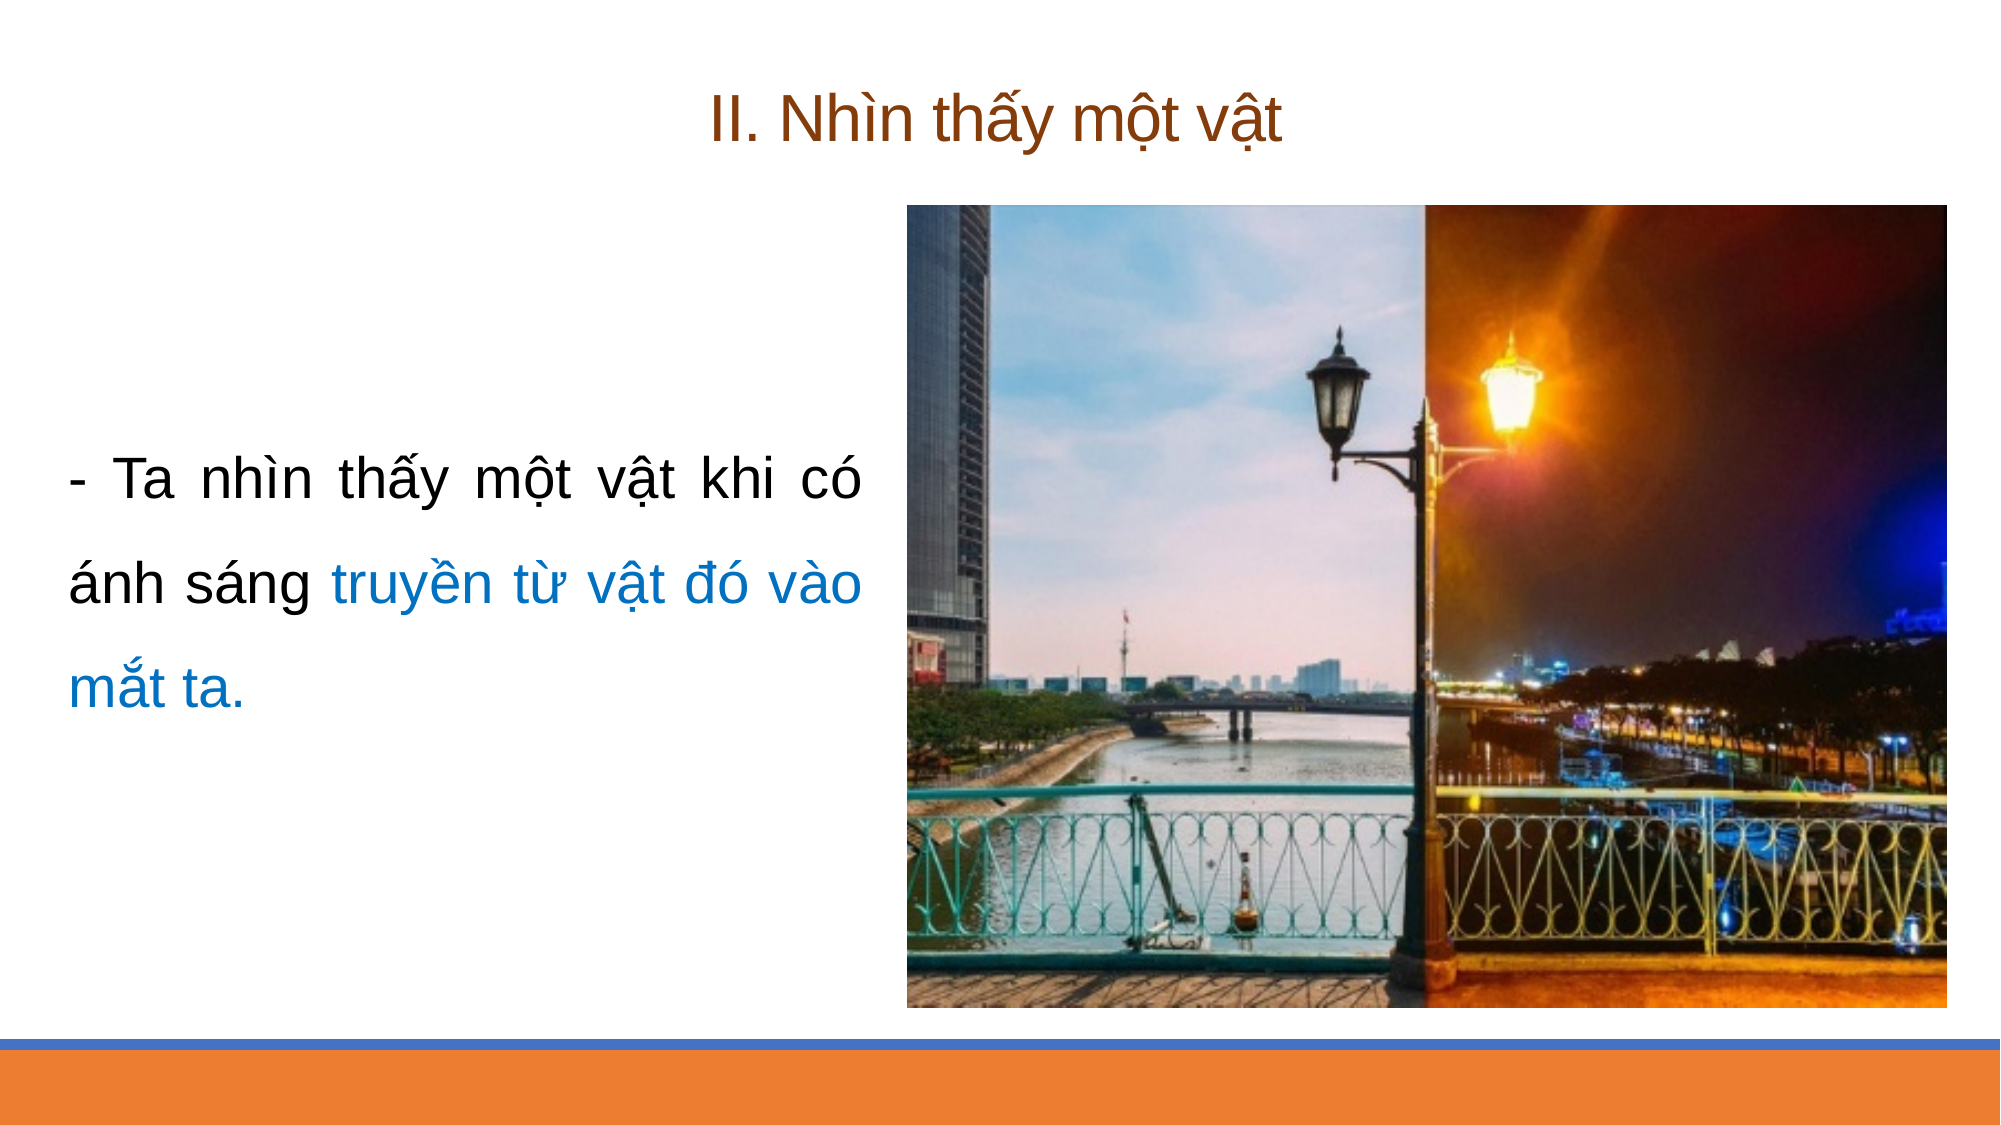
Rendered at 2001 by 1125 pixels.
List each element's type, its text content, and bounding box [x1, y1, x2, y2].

title II. Nhìn thấy một vật [180, 47, 1830, 143]
list - Ta nhìn thấy một vật khi có ánh sáng truyền từ vật đó vào mắt ta. [53, 369, 864, 756]
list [907, 204, 1947, 1009]
